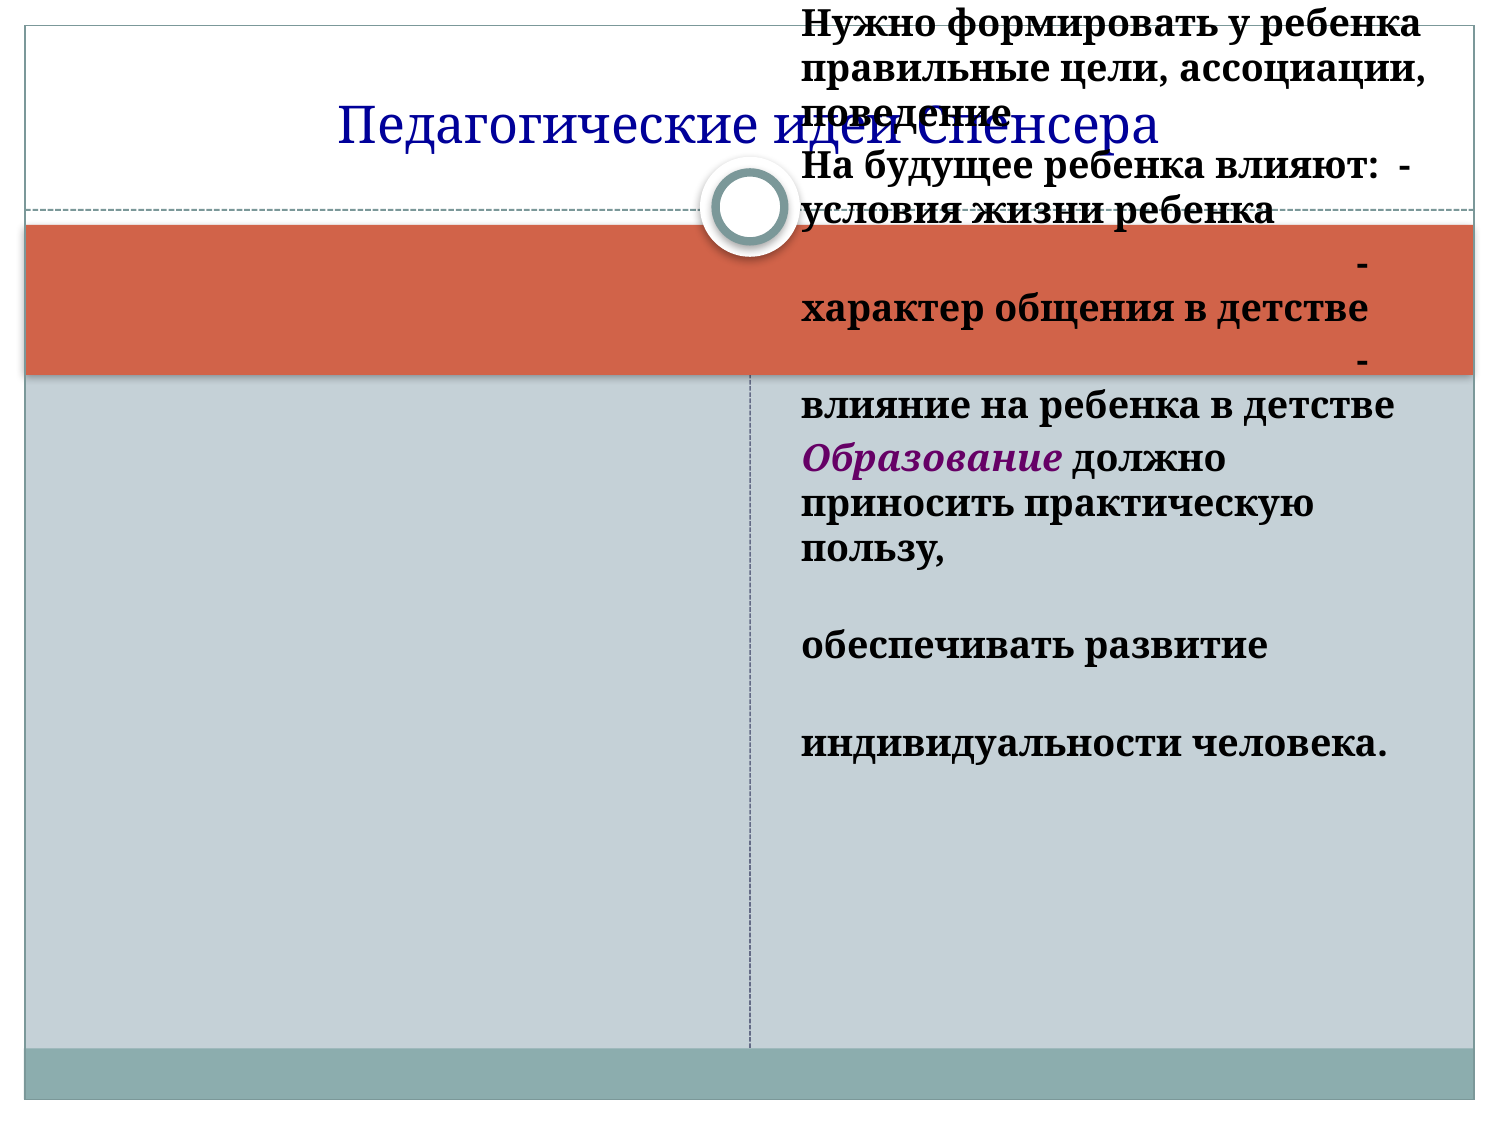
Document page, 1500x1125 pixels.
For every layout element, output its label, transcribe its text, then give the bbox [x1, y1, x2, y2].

title Педагогические идеи Спенсера [49, 37, 1450, 162]
list Для Спенсера, МИР, ПРИРОДА, ОБЩЕСТВО являют собой органическую эволюционную целостность Нужно формировать у ребенка правильные цели, ассоциации, поведение На будущее ребенка влияют: - условия жизни ребенка - характер общения в детстве - влияние на ребенка в детстве Образование должно приносить практическую пользу, обеспечивать развитие индивидуальности человека. [785, 249, 1450, 371]
